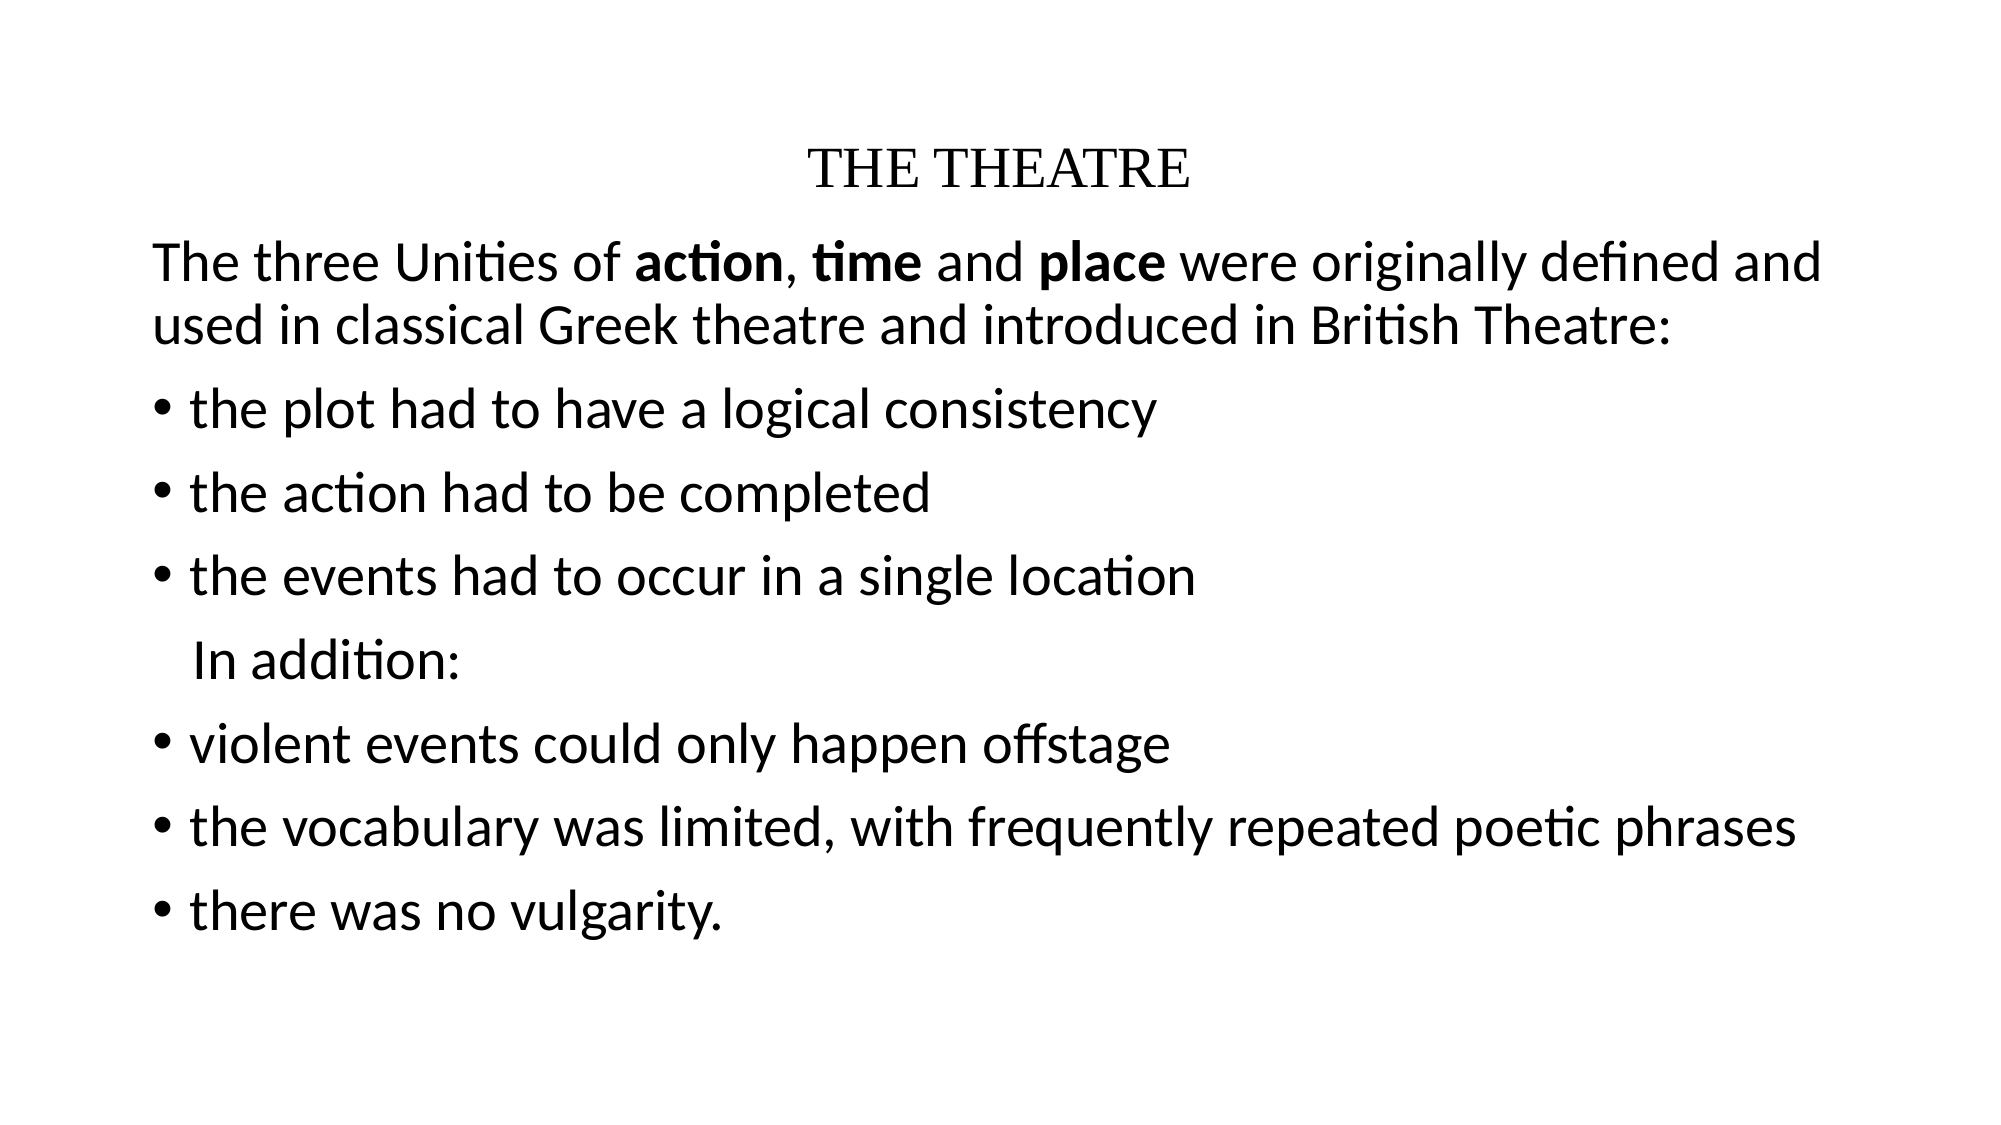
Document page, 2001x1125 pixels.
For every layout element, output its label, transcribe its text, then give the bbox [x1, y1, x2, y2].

list The three Unities of action, time and place were originally defined and used in classical Greek theatre and introduced in British Theatre: the plot had to have a logical consistency the action had to be completed the events had to occur in a single location In addition: violent events could only happen offstage the vocabulary was limited, with frequently repeated poetic phrases there was no vulgarity. [137, 224, 1863, 1014]
title THE THEATRE [137, 59, 1863, 224]
